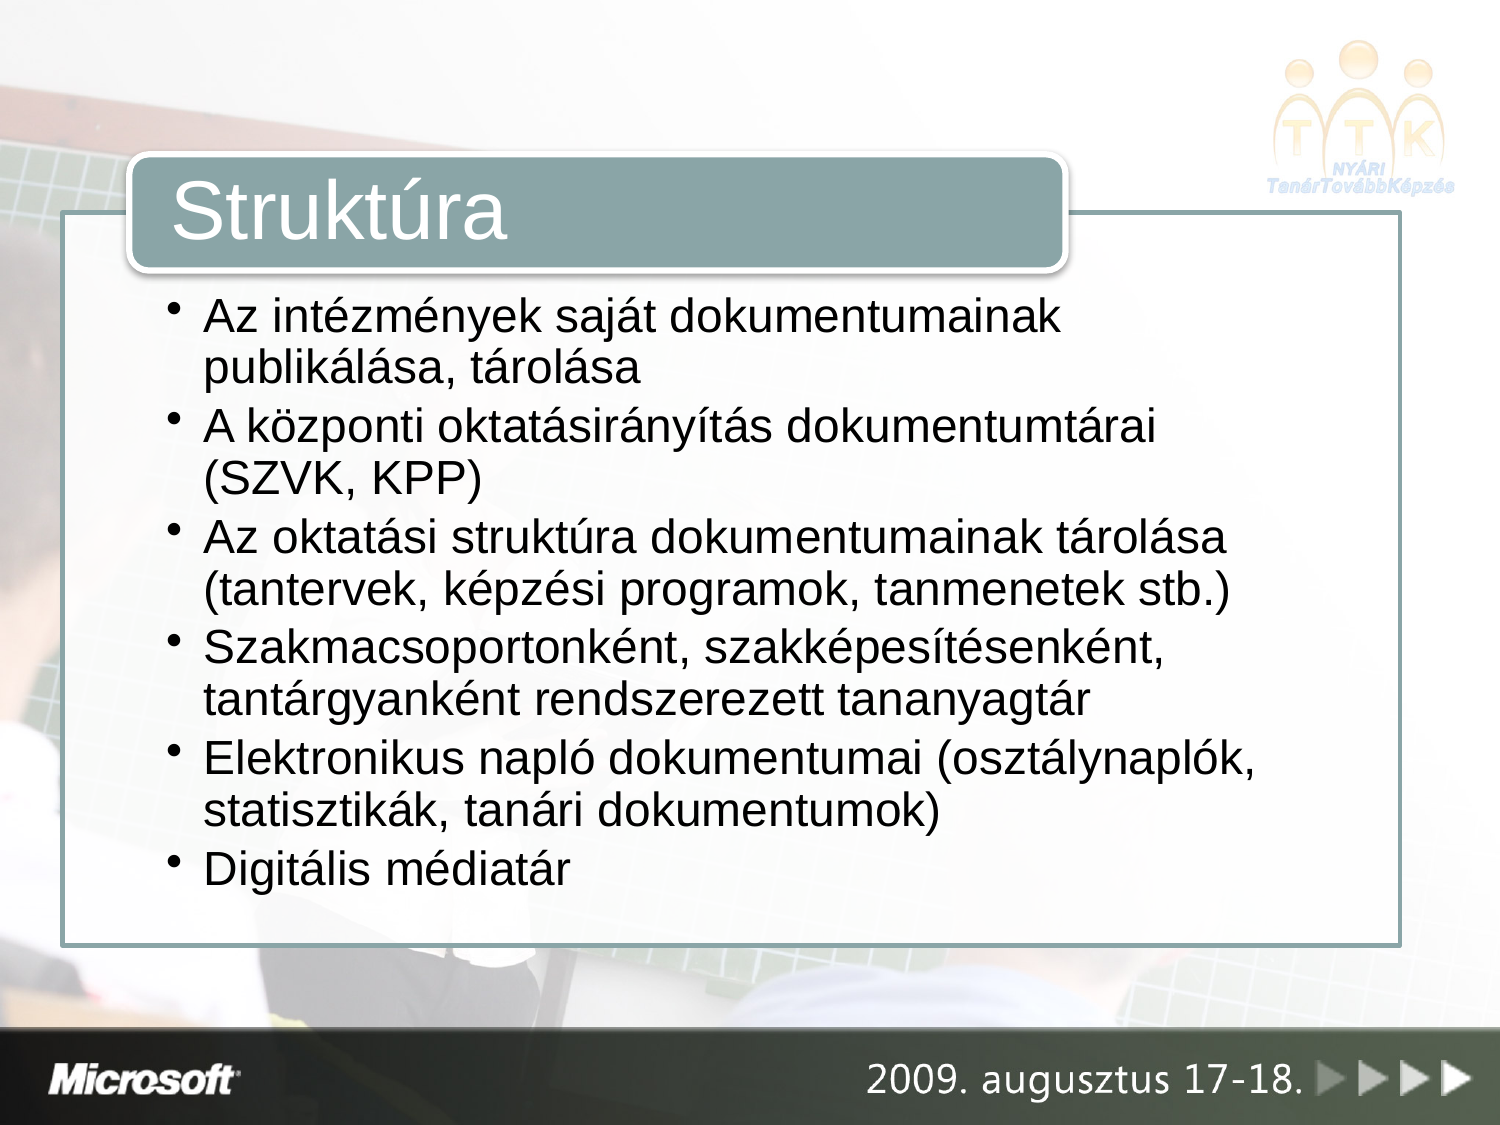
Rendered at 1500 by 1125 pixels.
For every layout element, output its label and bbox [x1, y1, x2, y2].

picture [0, 0, 1500, 1125]
text_box [62, 112, 1401, 988]
